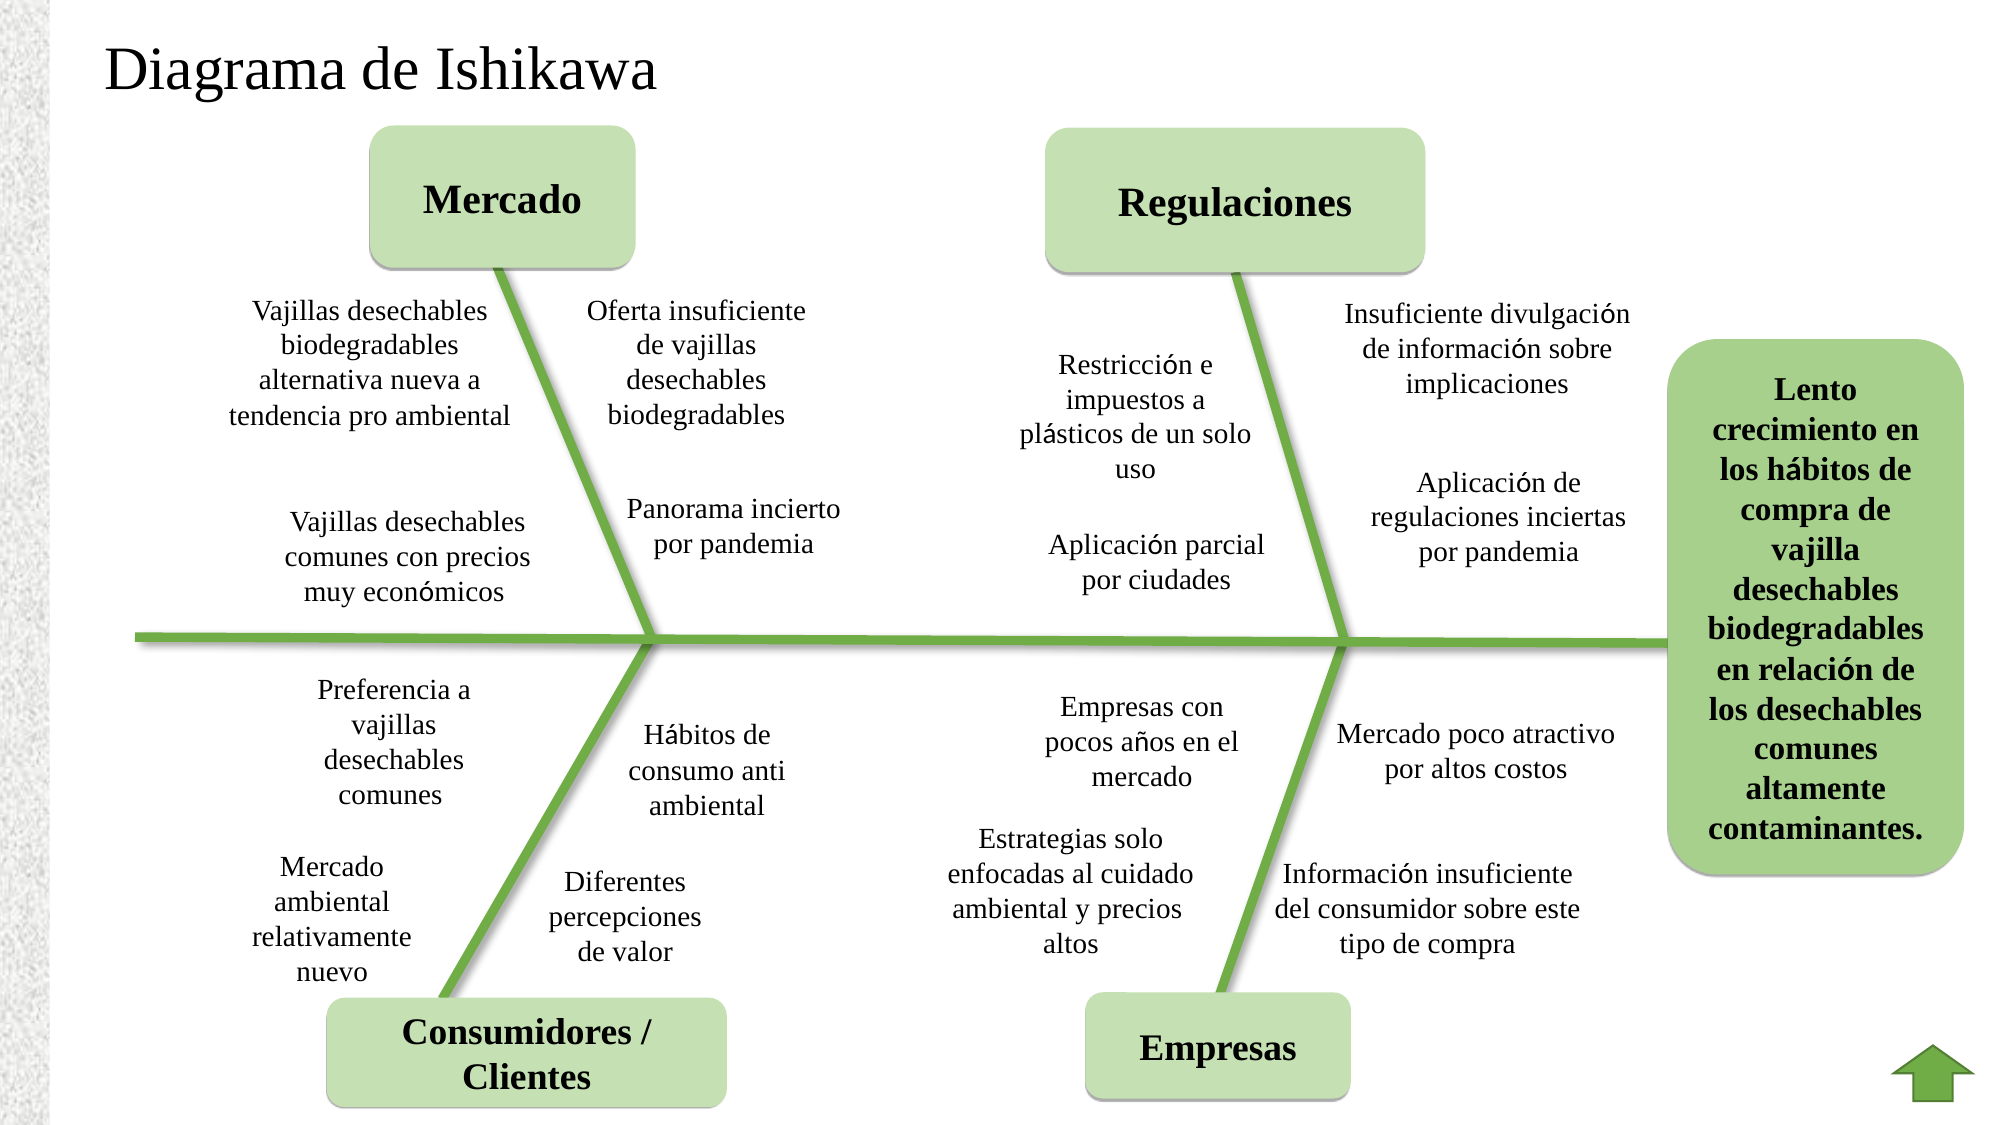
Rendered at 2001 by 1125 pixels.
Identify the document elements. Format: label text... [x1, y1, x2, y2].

text_box Mercado [369, 125, 636, 268]
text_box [442, 644, 651, 1000]
text_box Estrategias solo enfocadas al cuidado ambiental y precios altos [925, 812, 1199, 978]
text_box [134, 636, 1724, 644]
text_box Oferta insuficiente de vajillas desechables biodegradables [652, 283, 832, 458]
text_box Restricción e impuestos a plásticos de un solo uso [996, 337, 1235, 492]
title Diagrama de Ishikawa [89, 14, 821, 110]
text_box Vajillas desechables comunes con precios muy económicos [254, 495, 496, 630]
text_box Preferencia a vajillas desechables comunes [265, 662, 442, 836]
text_box Diferentes percepciones de valor [651, 854, 724, 985]
text_box Aplicación parcial por ciudades [1027, 517, 1235, 617]
text_box Lento crecimiento en los hábitos de compra de vajilla desechables biodegradables en relación de los desechables comunes altamente contaminantes. [1667, 339, 1965, 875]
text_box Mercado ambiental relativamente nuevo [209, 839, 442, 1021]
text_box Mercado poco atractivo por altos costos [1343, 706, 1633, 815]
text_box Información insuficiente del consumidor sobre este tipo de compra [1343, 847, 1597, 993]
text_box [1890, 1044, 1976, 1103]
text_box Insuficiente divulgación de información sobre implicaciones [1344, 287, 1651, 429]
text_box Empresas con pocos años en el mercado [1013, 679, 1199, 812]
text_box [1199, 644, 1343, 1053]
text_box [0, 0, 50, 1125]
text_box Aplicación de regulaciones inciertas por pandemia [1351, 455, 1647, 583]
text_box Hábitos de consumo anti ambiental [651, 708, 812, 843]
text_box Empresas [1085, 992, 1351, 1099]
text_box Regulaciones [1045, 127, 1426, 273]
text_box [1235, 272, 1344, 636]
text_box Vajillas desechables biodegradables alternativa nueva a tendencia pro ambiental [213, 283, 496, 449]
text_box Panorama incierto por pandemia [652, 481, 868, 587]
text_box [496, 265, 652, 636]
text_box Consumidores / Clientes [326, 997, 727, 1108]
